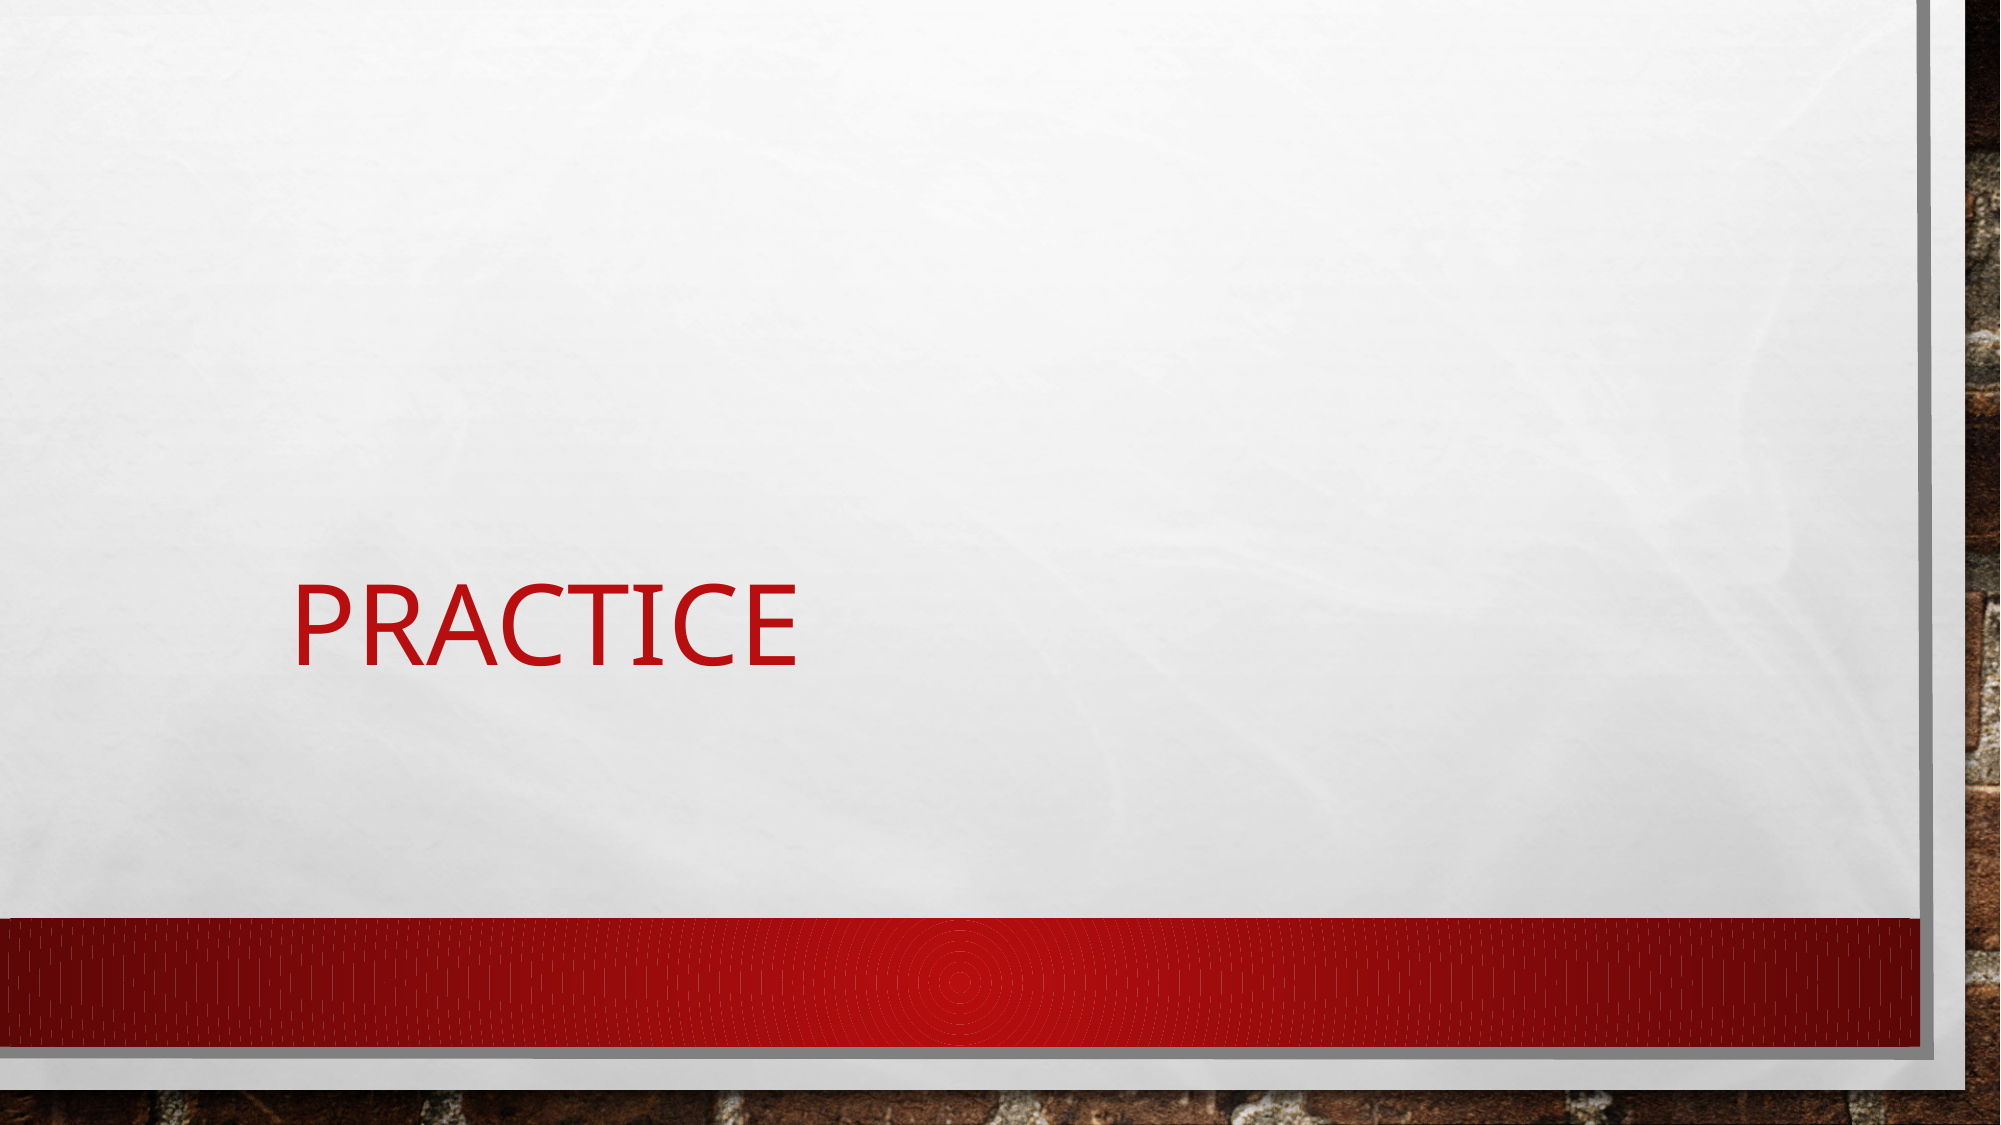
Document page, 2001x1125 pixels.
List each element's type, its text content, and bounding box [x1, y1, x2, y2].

picture [0, 0, 2000, 1125]
title practice [273, 534, 1980, 724]
